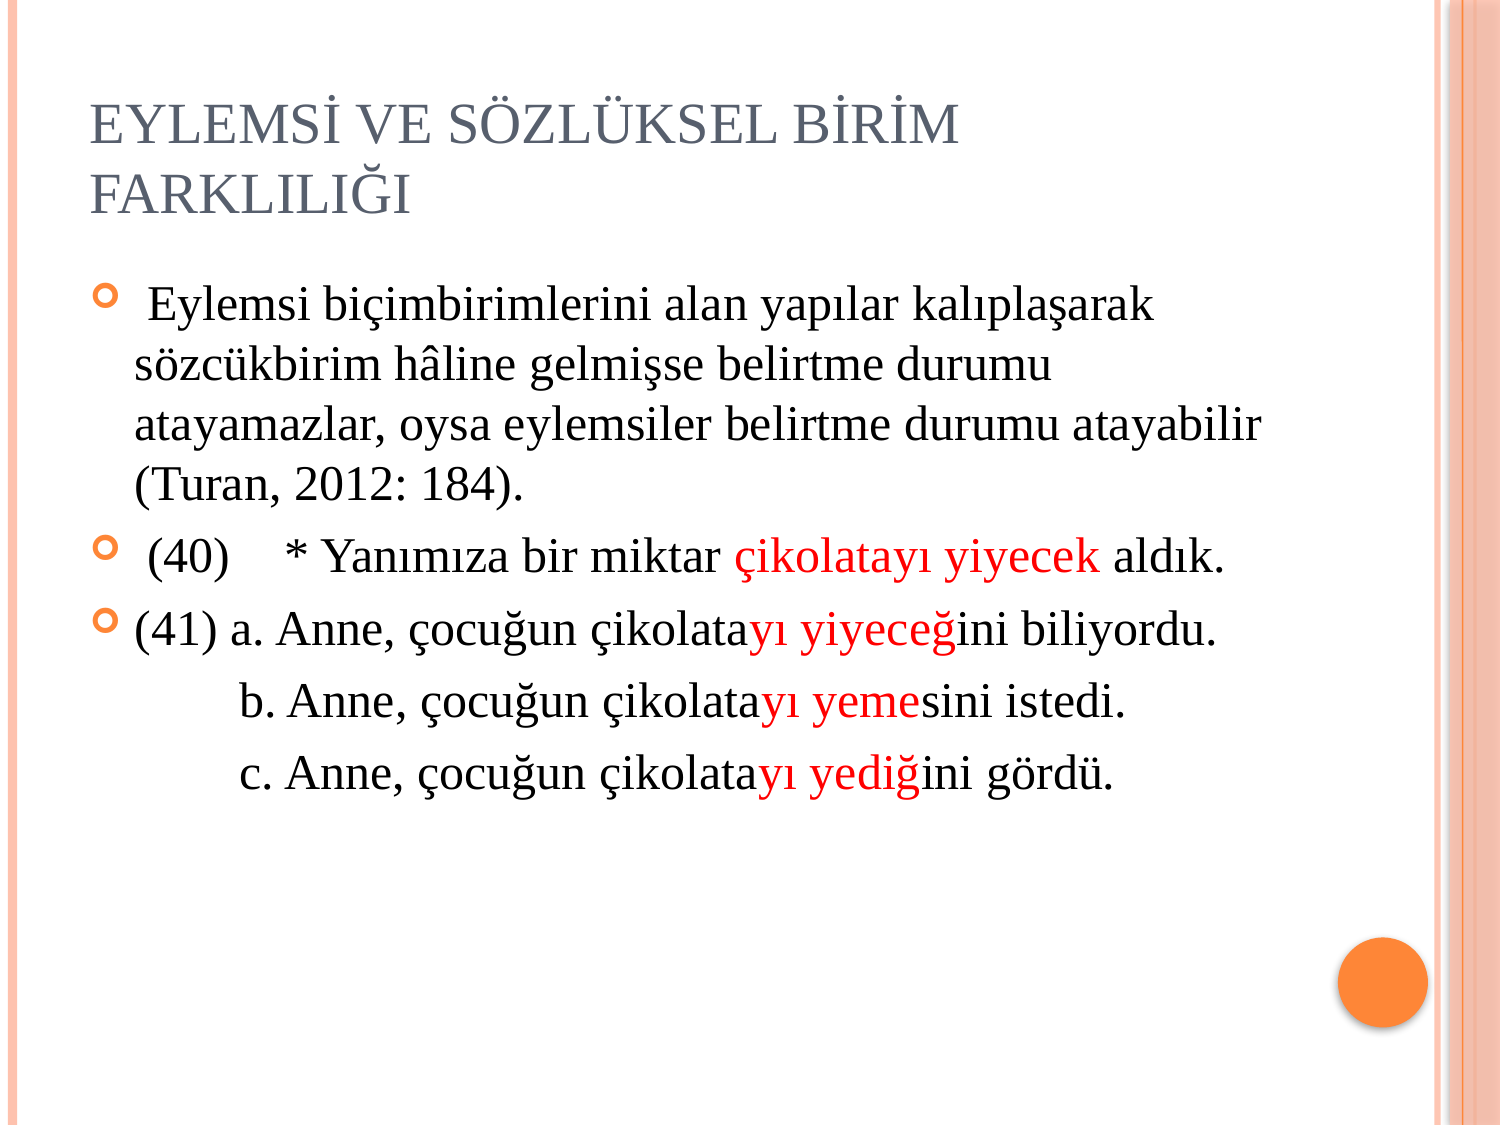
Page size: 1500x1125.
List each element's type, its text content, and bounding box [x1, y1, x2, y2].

list Eylemsi biçimbirimlerini alan yapılar kalıplaşarak sözcükbirim hâline gelmişse belirtme durumu atayamazlar, oysa eylemsiler belirtme durumu atayabilir (Turan, 2012: 184). (40) * Yanımıza bir miktar çikolatayı yiyecek aldık. (41) a. Anne, çocuğun çikolatayı yiyeceğini biliyordu. b. Anne, çocuğun çikolatayı yemesini istedi. c. Anne, çocuğun çikolatayı yediğini gördü. [75, 262, 1300, 1062]
title Eylemsi ve Sözlüksel Birim Farklılığı [75, 45, 1300, 233]
